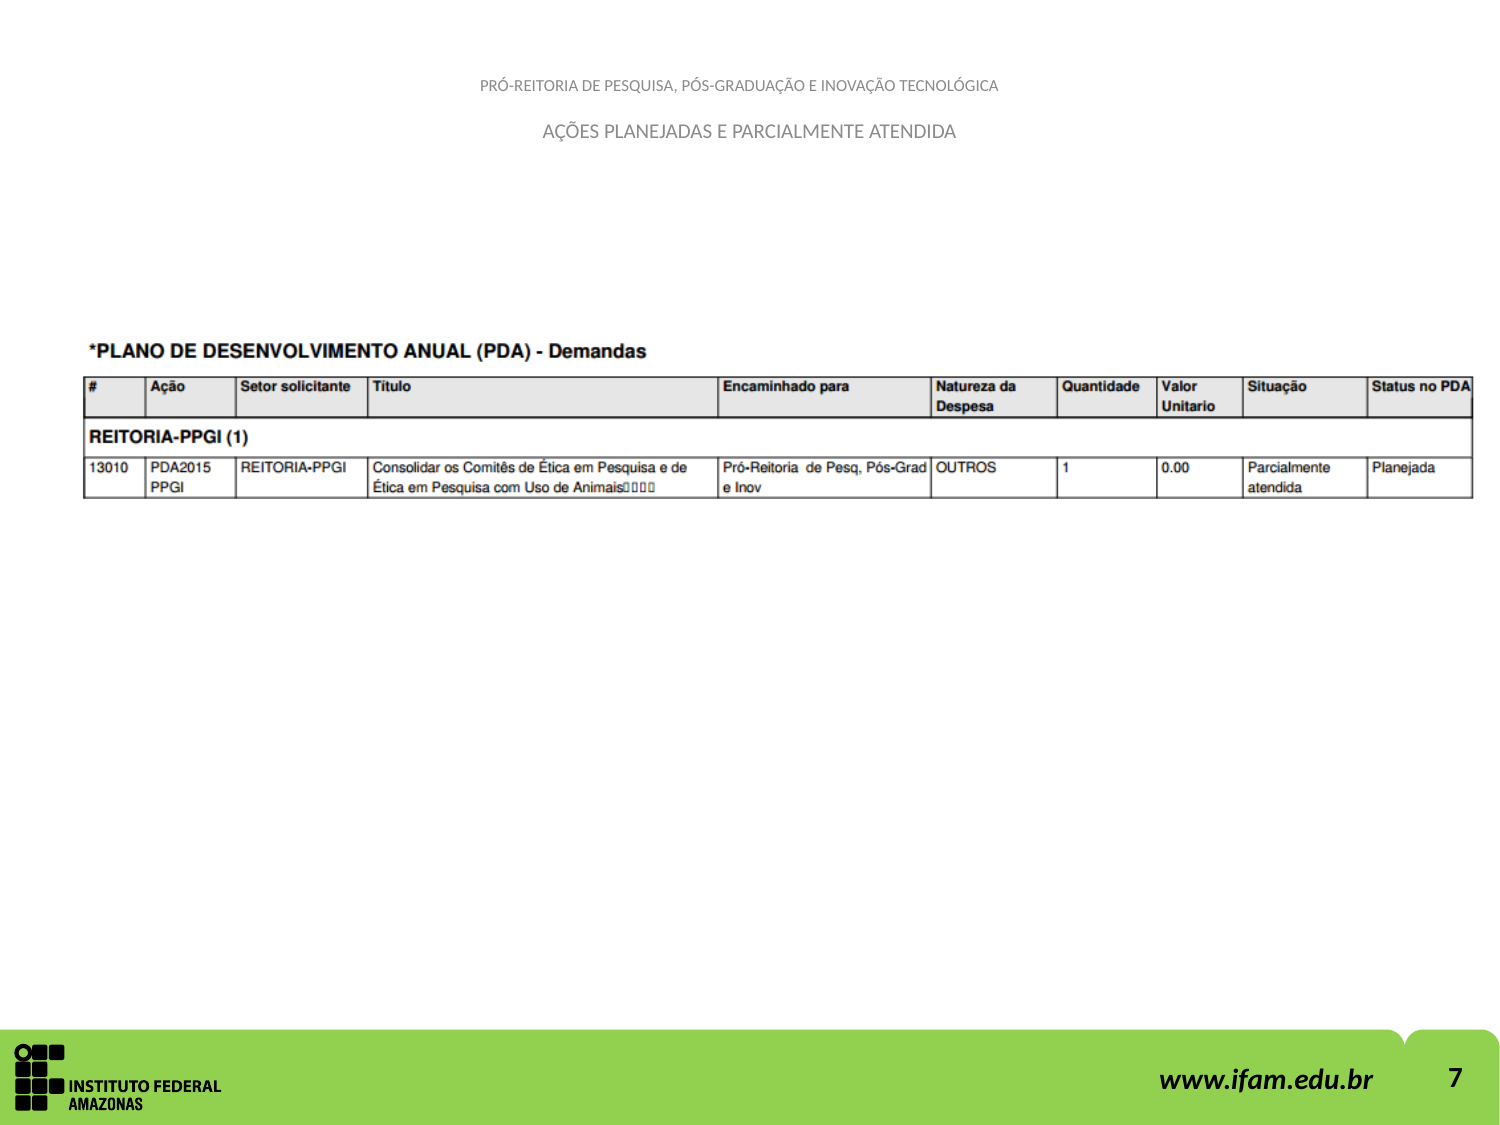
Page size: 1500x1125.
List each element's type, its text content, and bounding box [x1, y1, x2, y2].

text_box www.ifam.edu.br [927, 1052, 1388, 1103]
subtitle PRÓ-REITORIA DE PESQUISA, PÓS-GRADUAÇÃO E INOVAÇÃO TECNOLÓGICA [44, 19, 1435, 102]
text_box [0, 1029, 1500, 1125]
slide_number 7 [1411, 1046, 1500, 1106]
text_box AÇÕES PLANEJADAS E PARCIALMENTE ATENDIDA [55, 80, 1445, 152]
picture [74, 325, 1484, 511]
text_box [14, 1043, 222, 1111]
